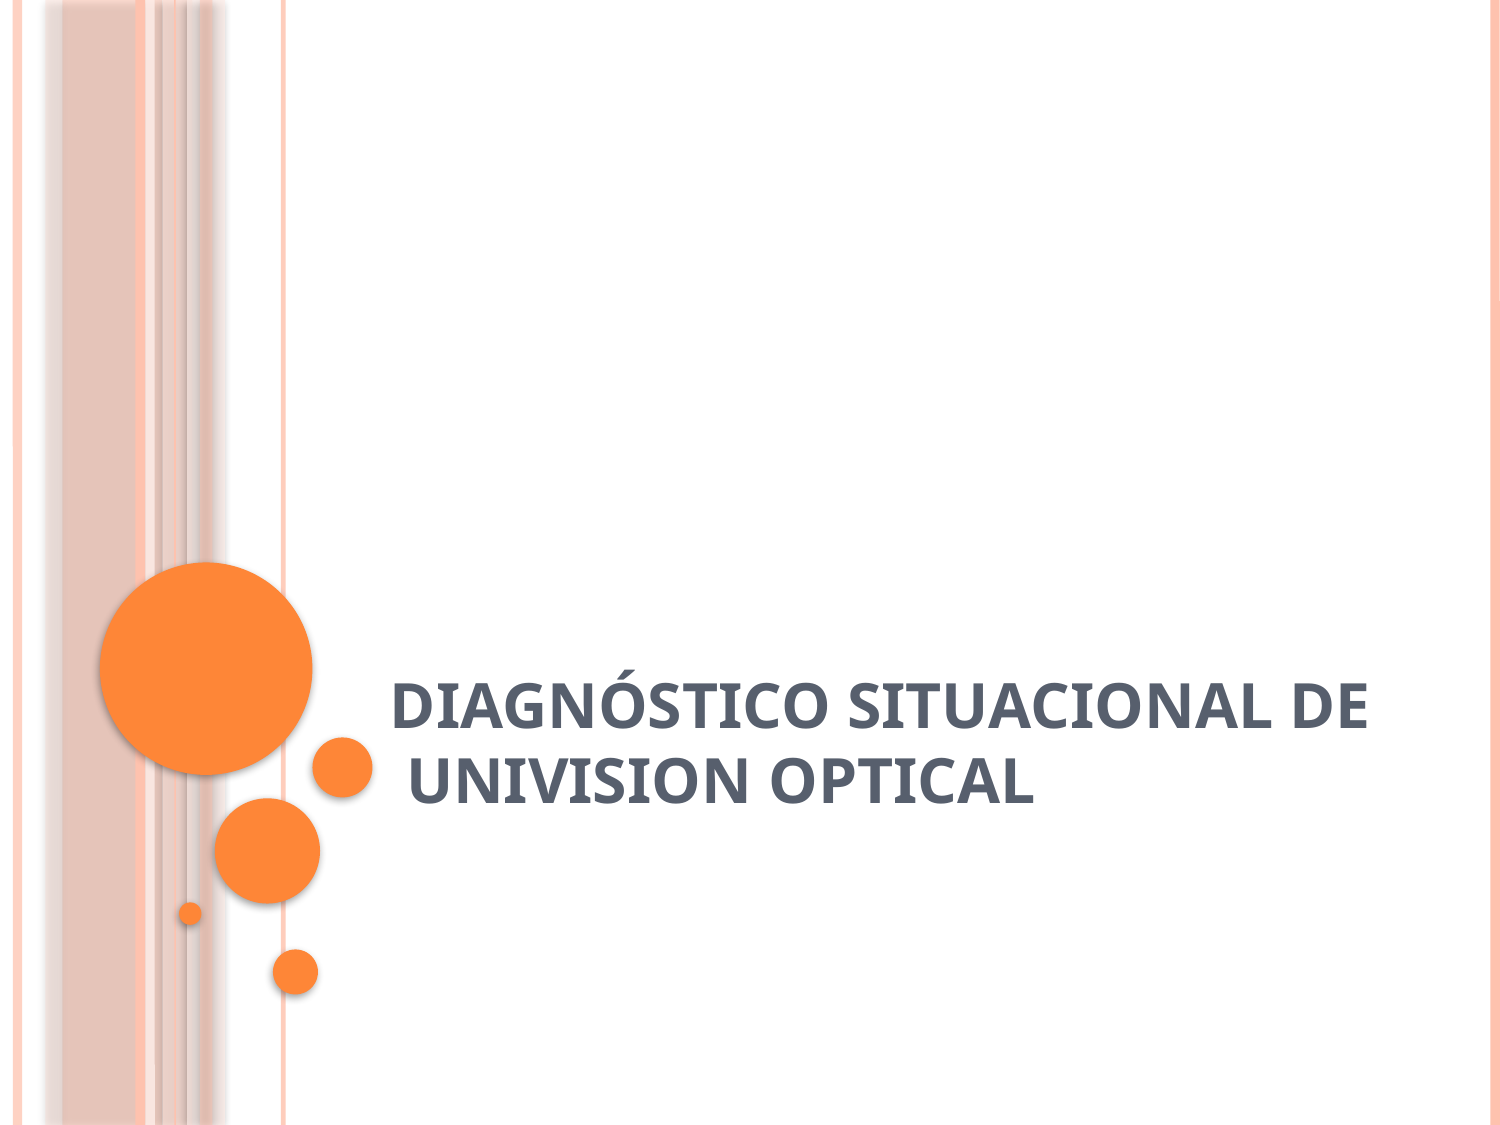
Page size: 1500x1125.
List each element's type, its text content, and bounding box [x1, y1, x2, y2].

title DIAGNÓSTICO SITUACIONAL DE UNIVISION OPTICAL [375, 512, 1388, 824]
